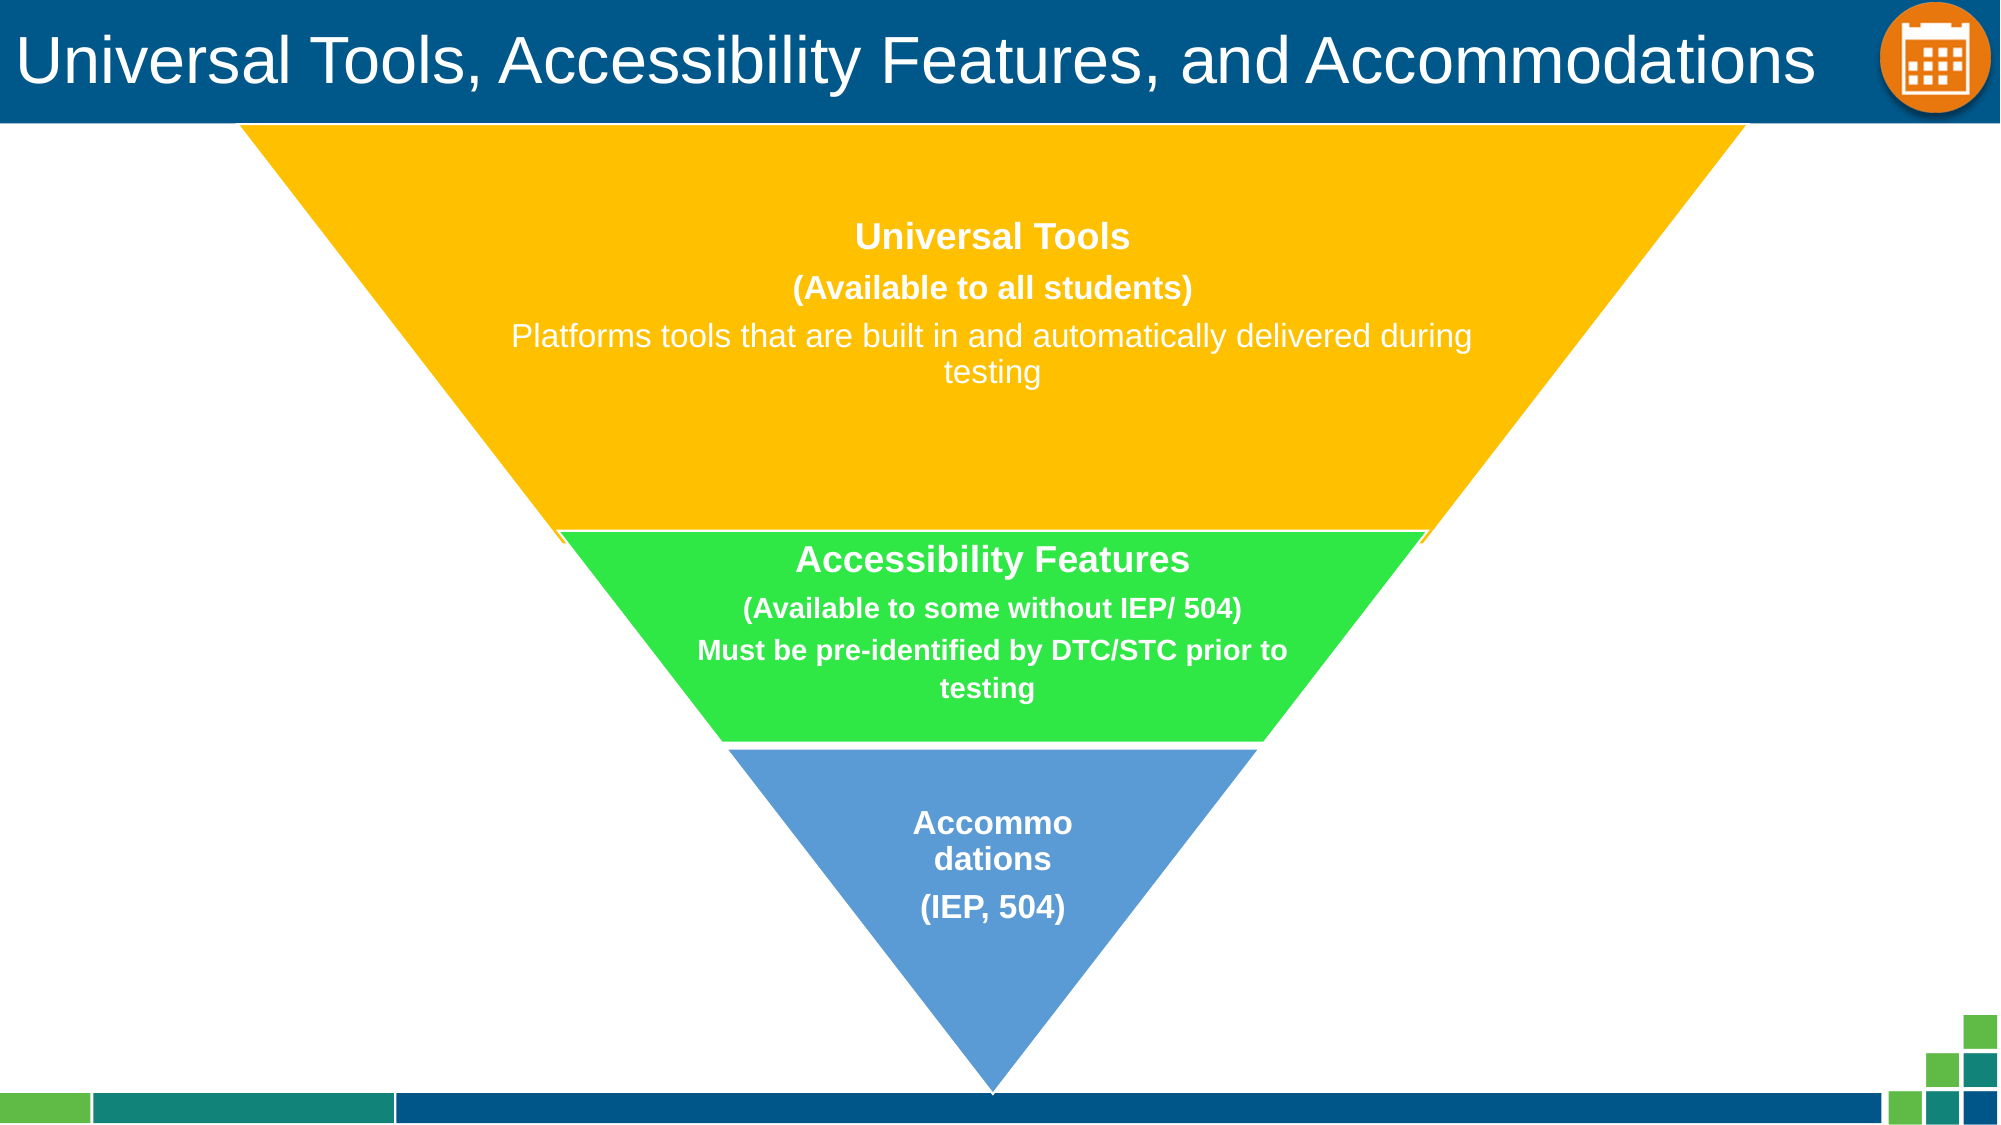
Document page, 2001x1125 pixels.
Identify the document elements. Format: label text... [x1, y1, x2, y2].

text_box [237, 116, 1749, 1094]
picture [1888, 1015, 2001, 1125]
title Universal Tools, Accessibility Features, and Accommodations [0, 0, 1871, 124]
picture [1871, 0, 2000, 128]
